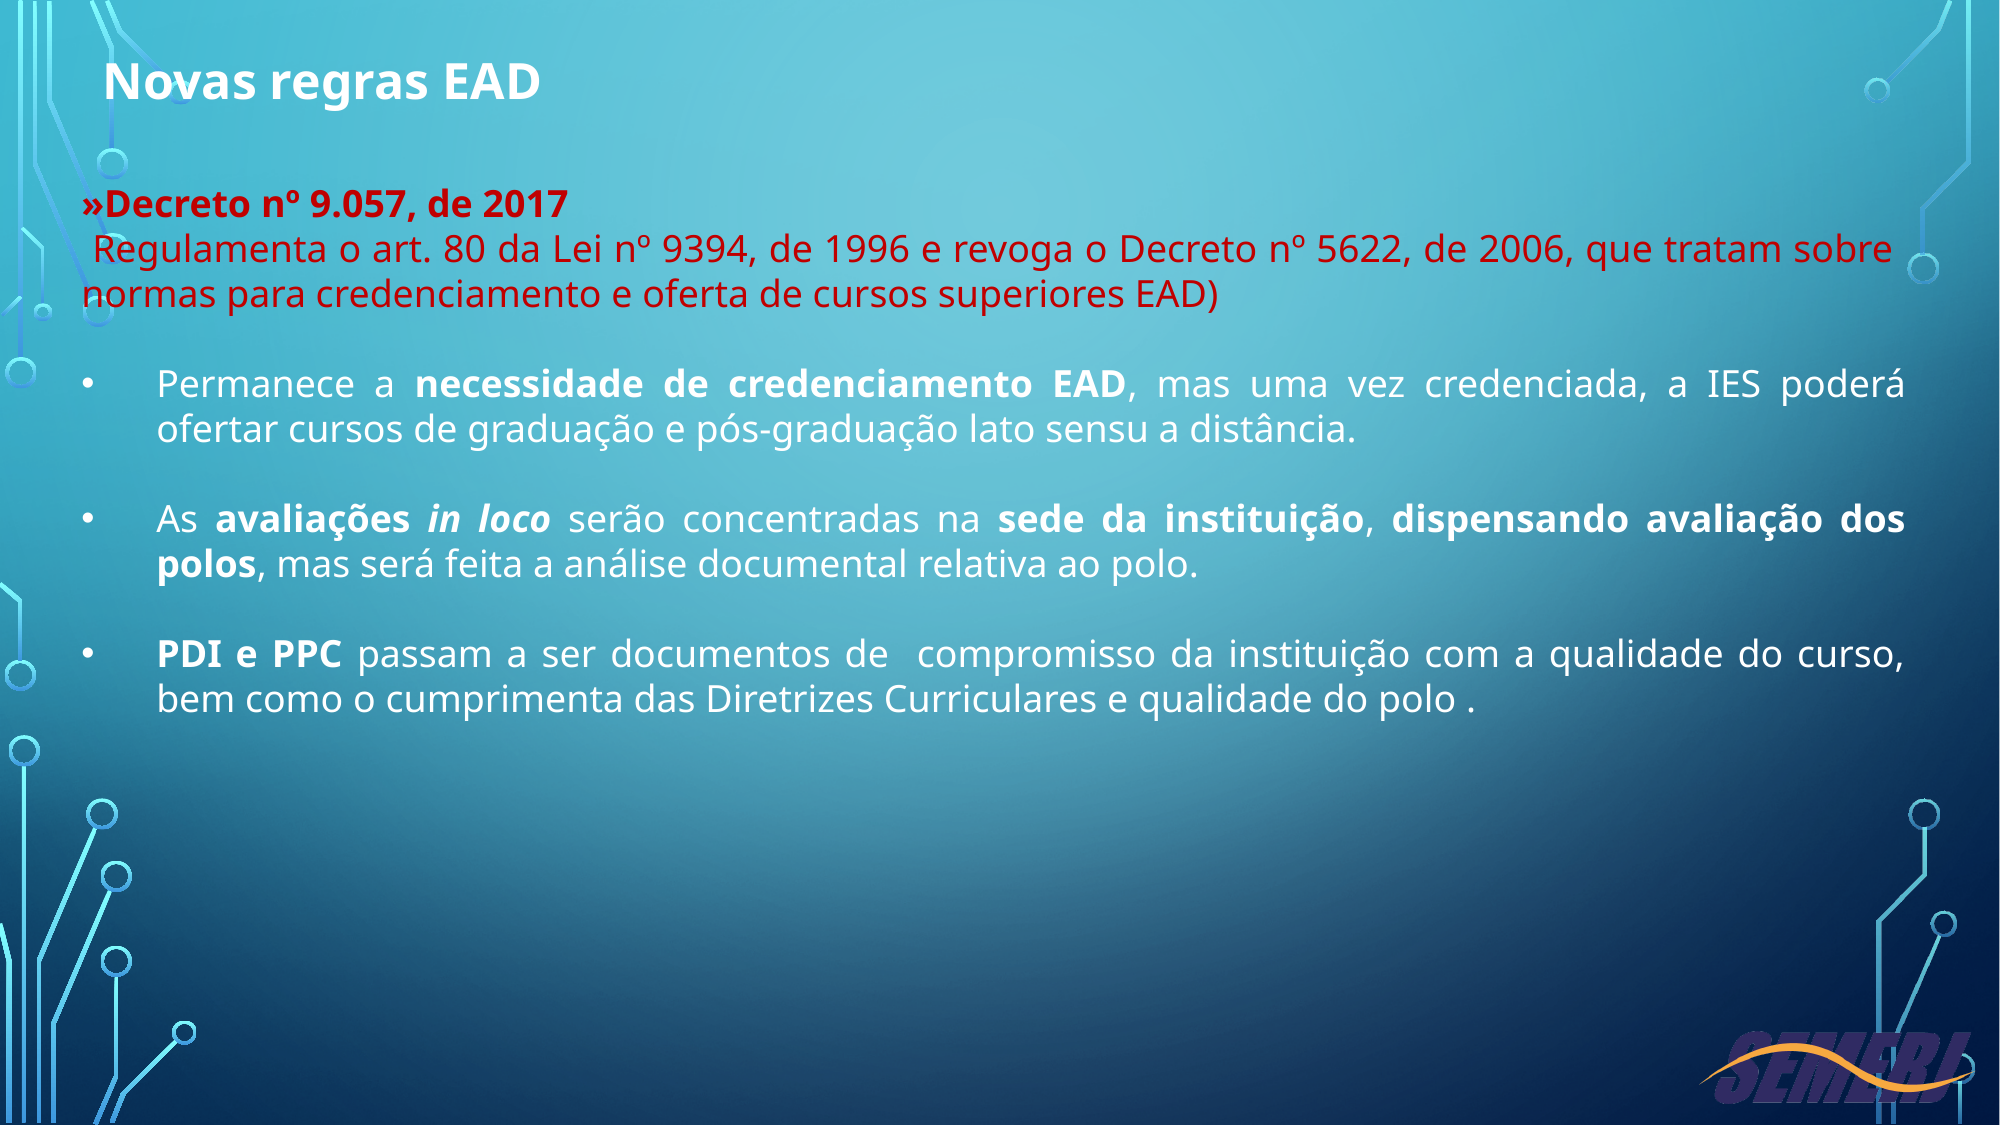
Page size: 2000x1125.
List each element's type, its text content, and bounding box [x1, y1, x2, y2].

picture [1676, 987, 1997, 1125]
text_box Novas regras EAD [87, 42, 557, 118]
text_box »Decreto nº 9.057, de 2017 Regulamenta o art. 80 da Lei nº 9394, de 1996 e revoga o Decreto nº 5622, de 2006, que tratam sobre normas para credenciamento e oferta de cursos superiores EAD) Permanece a necessidade de credenciamento EAD, mas uma vez credenciada, a IES poderá ofertar cursos de graduação e pós-graduação lato sensu a distância. As avaliações in loco serão concentradas na sede da instituição, dispensando avaliação dos polos, mas será feita a análise documental relativa ao polo. PDI e PPC passam a ser documentos de compromisso da instituição com a qualidade do curso, bem como o cumprimenta das Diretrizes Curriculares e qualidade do polo . [66, 172, 1922, 928]
